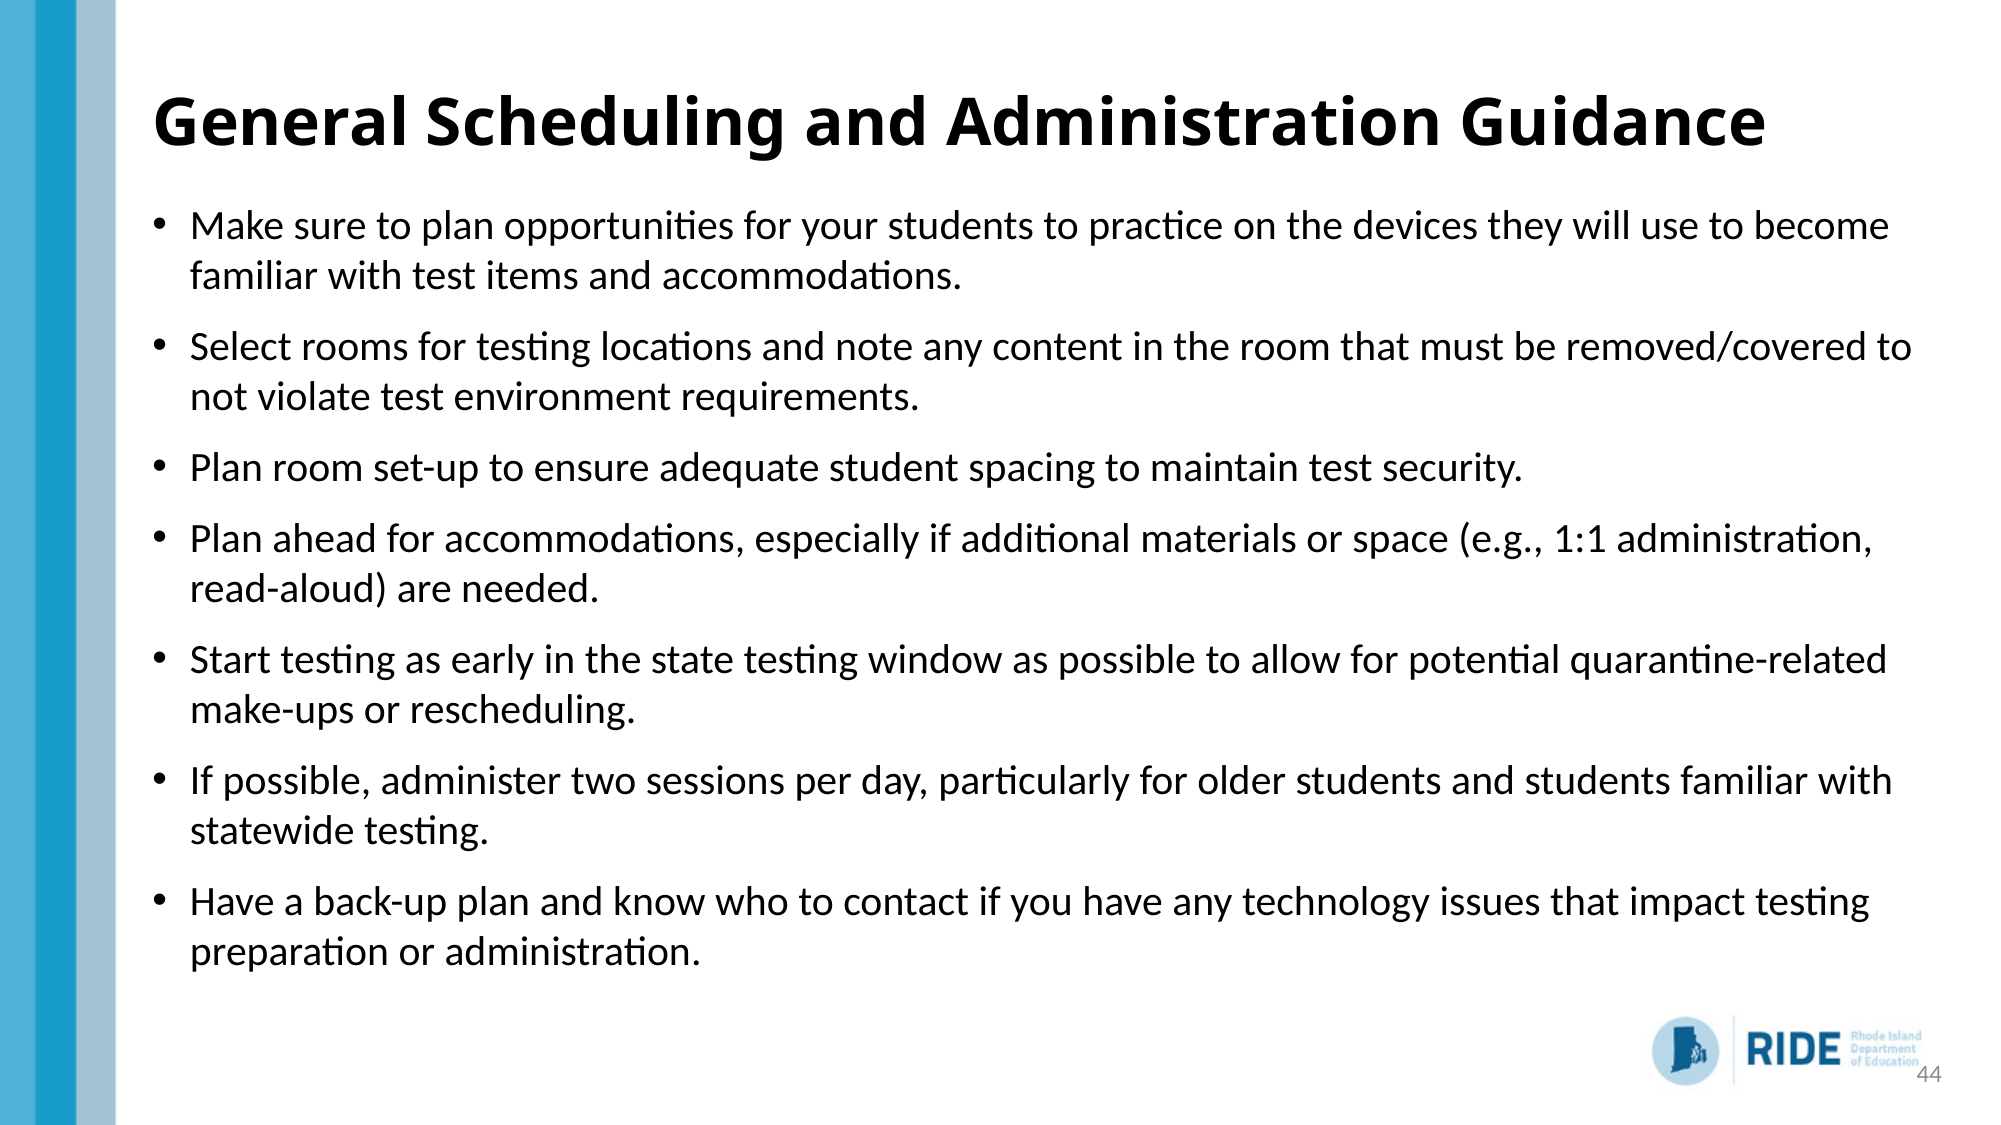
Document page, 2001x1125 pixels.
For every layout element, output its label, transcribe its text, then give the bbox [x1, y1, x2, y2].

picture [0, 0, 2001, 1125]
list Make sure to plan opportunities for your students to practice on the devices they will use to become familiar with test items and accommodations. Select rooms for testing locations and note any content in the room that must be removed/covered to not violate test environment requirements. Plan room set-up to ensure adequate student spacing to maintain test security. Plan ahead for accommodations, especially if additional materials or space (e.g., 1:1 administration, read-aloud) are needed. Start testing as early in the state testing window as possible to allow for potential quarantine-related make-ups or rescheduling. If possible, administer two sessions per day, particularly for older students and students familiar with statewide testing. Have a back-up plan and know who to contact if you have any technology issues that impact testing preparation or administration. [137, 190, 1970, 1066]
slide_number 44 [1412, 1042, 1958, 1103]
title General Scheduling and Administration Guidance [137, 59, 1952, 188]
